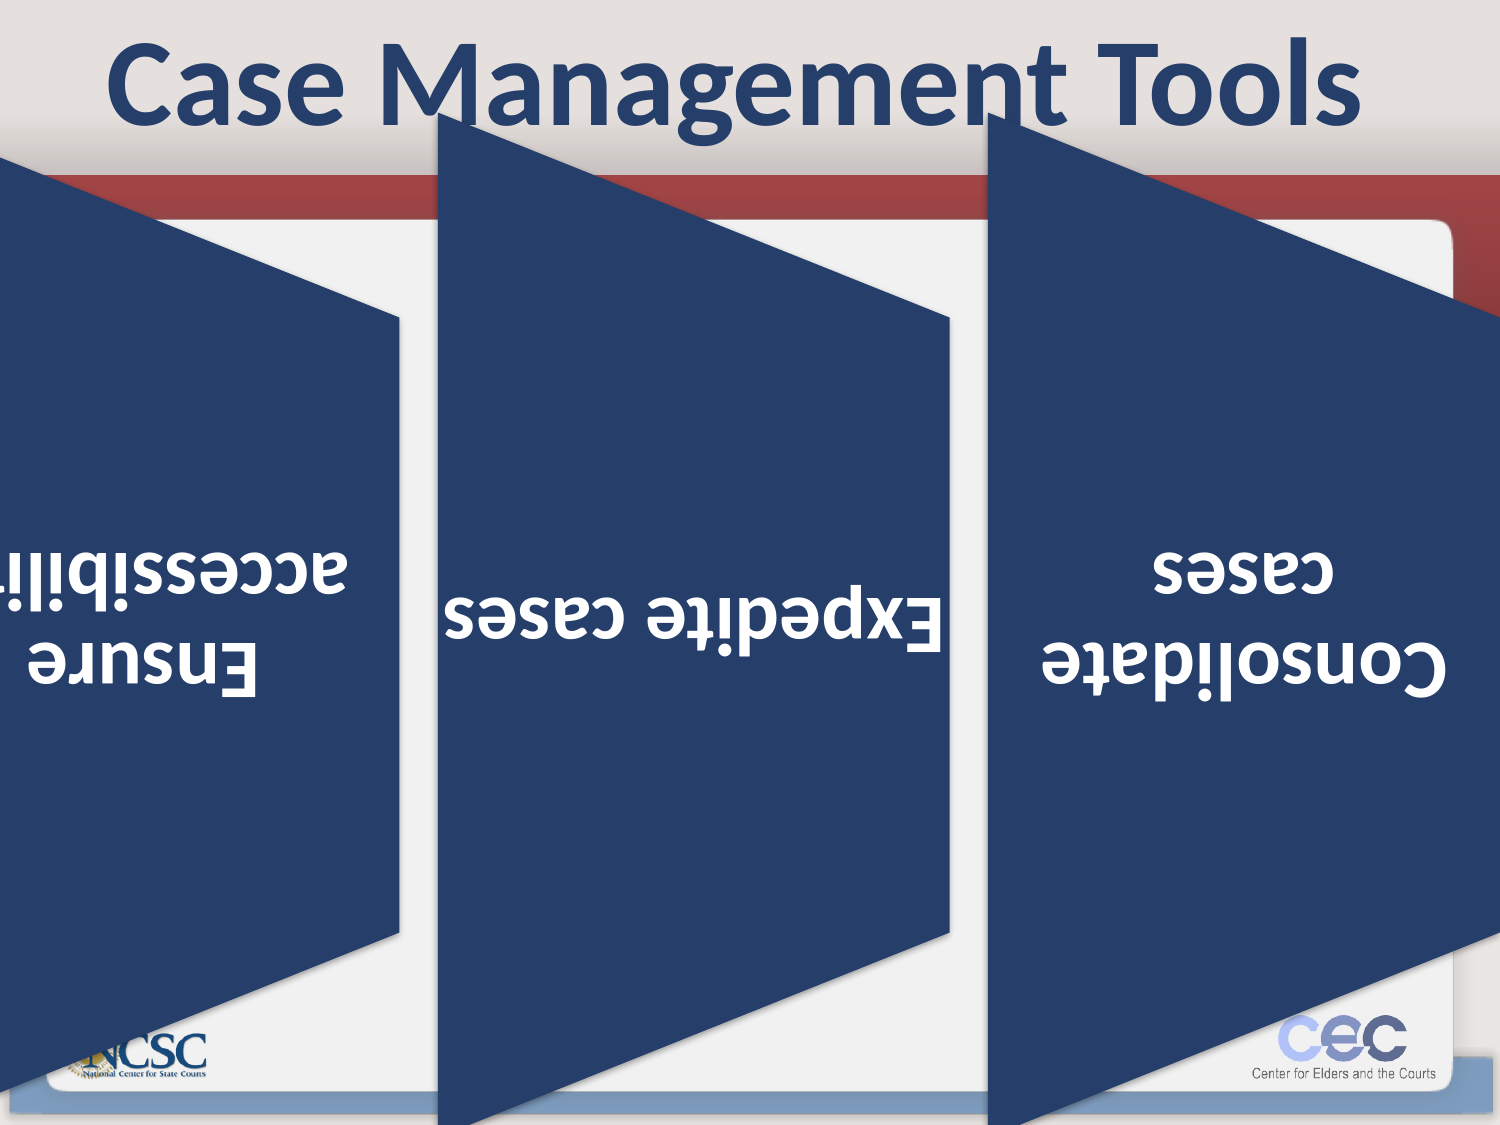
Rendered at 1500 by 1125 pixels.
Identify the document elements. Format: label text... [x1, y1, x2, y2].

title Case Management Tools [0, 0, 1500, 112]
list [0, 112, 1500, 1125]
